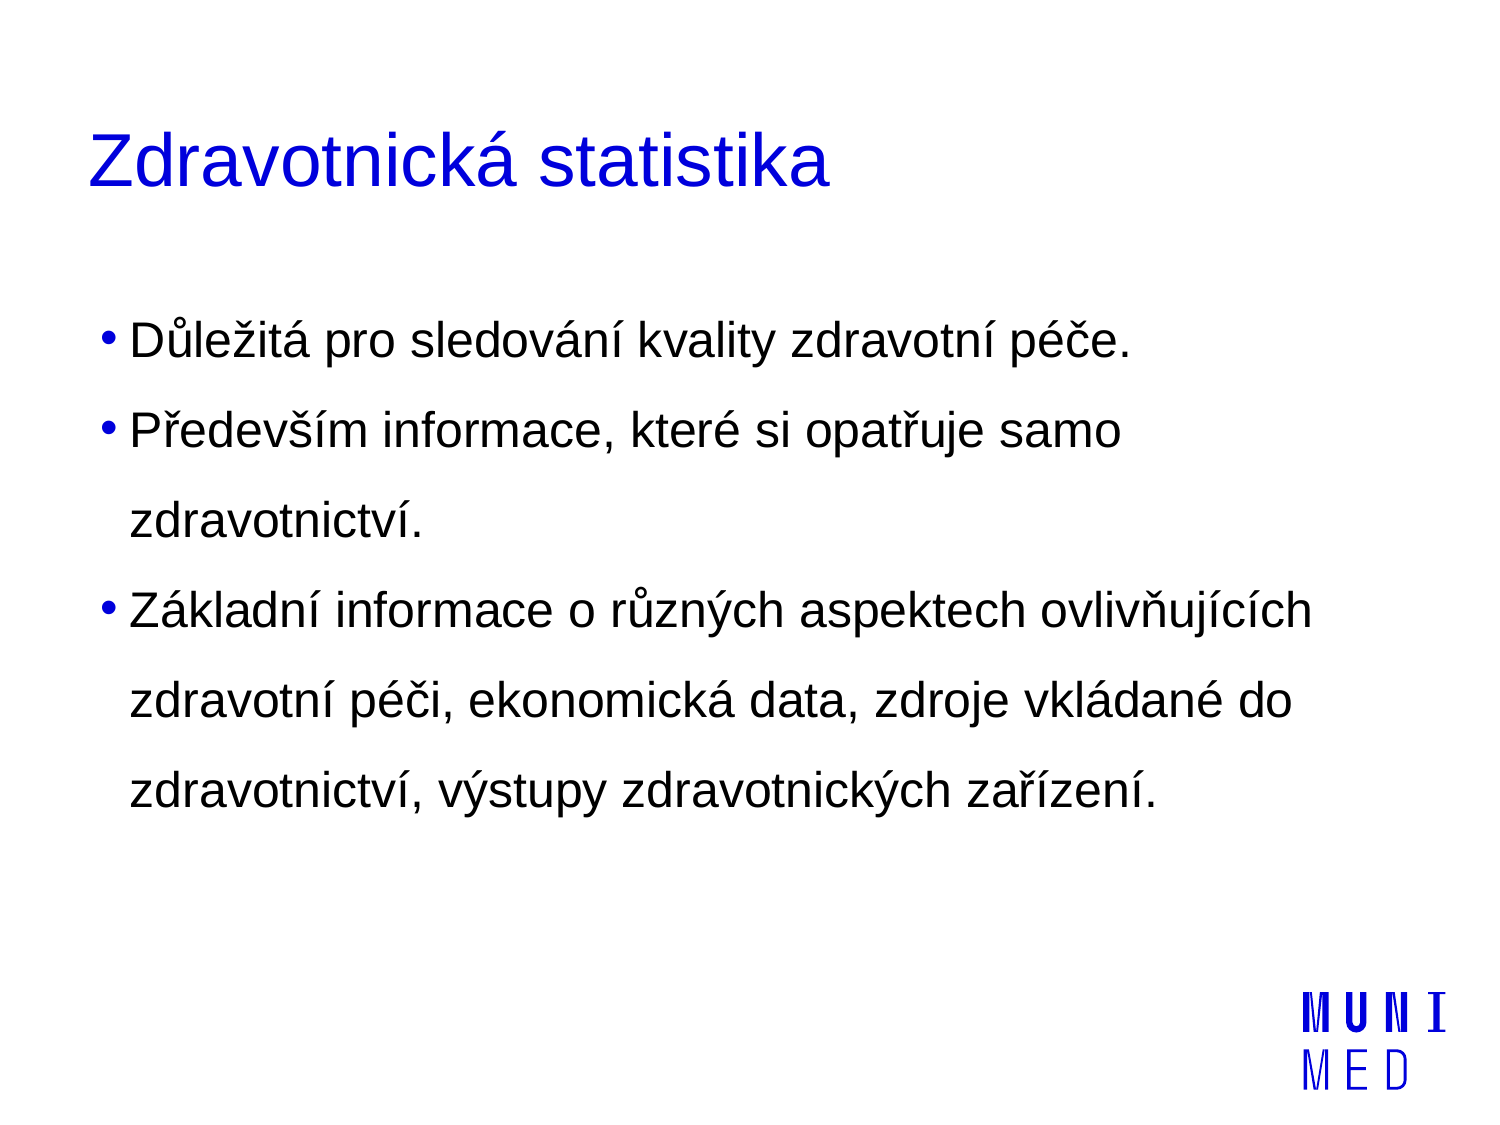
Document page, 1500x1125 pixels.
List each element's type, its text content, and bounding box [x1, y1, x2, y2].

title Zdravotnická statistika [88, 118, 1412, 193]
list Důležitá pro sledování kvality zdravotní péče. Především informace, které si opatřuje samo zdravotnictví. Základní informace o různých aspektech ovlivňujících zdravotní péči, ekonomická data, zdroje vkládané do zdravotnictví, výstupy zdravotnických zařízení. [88, 277, 1412, 957]
